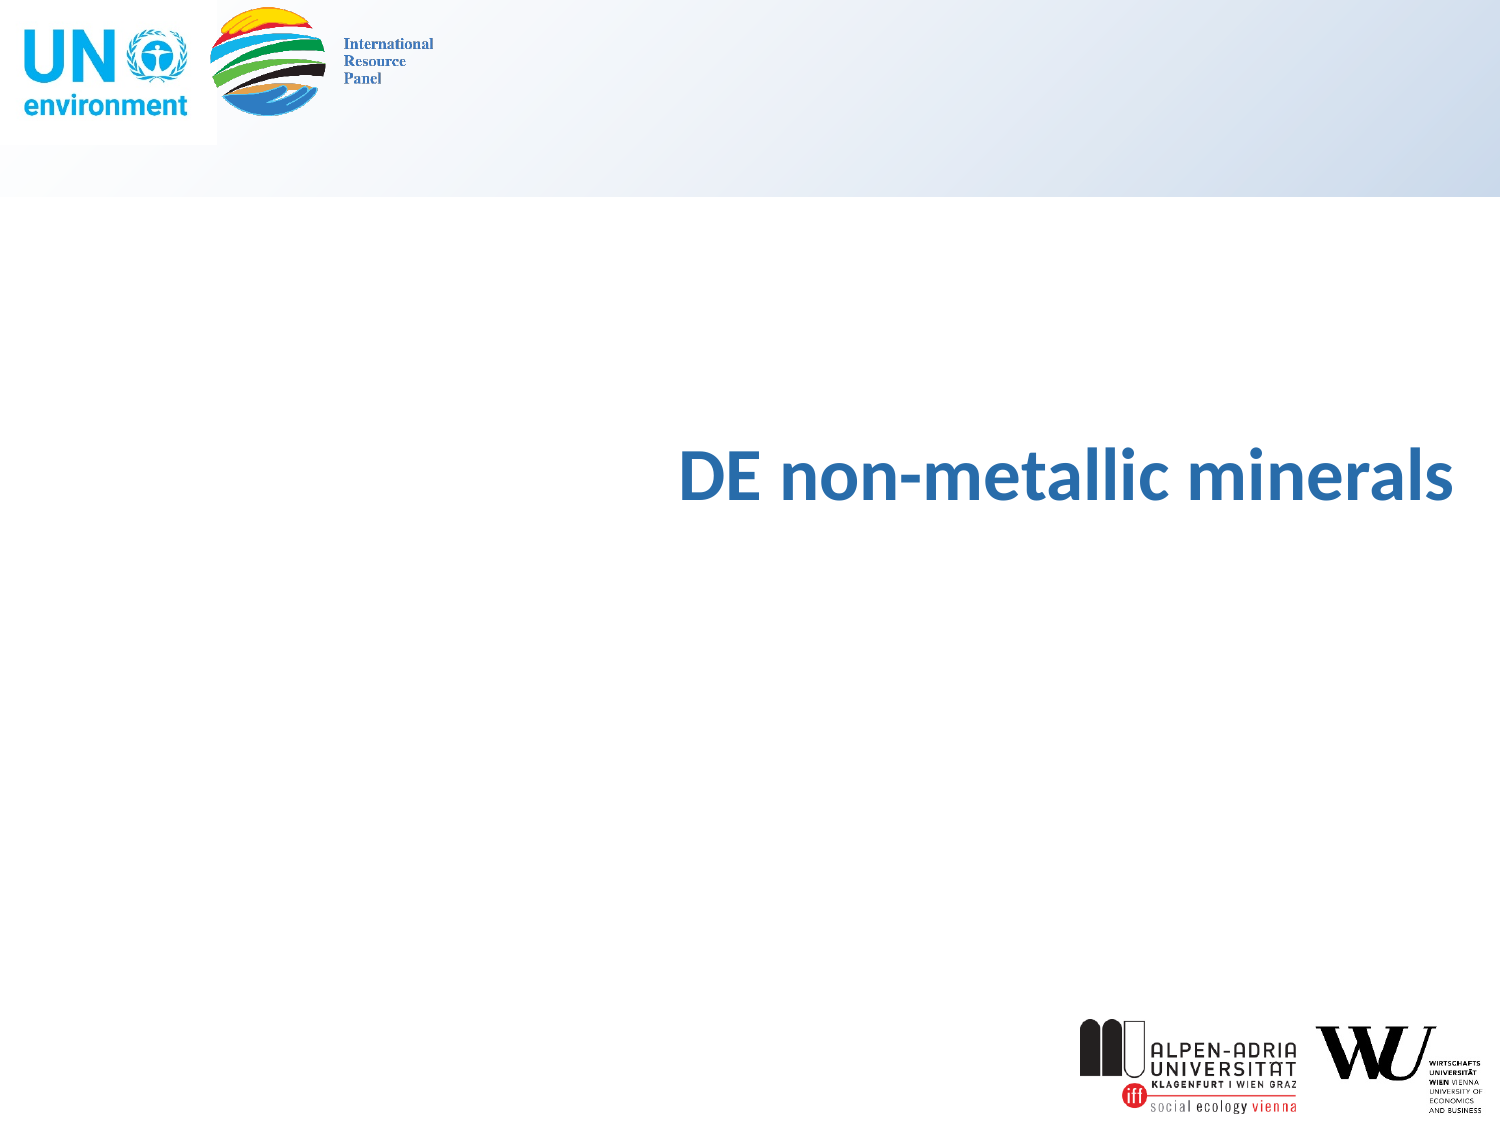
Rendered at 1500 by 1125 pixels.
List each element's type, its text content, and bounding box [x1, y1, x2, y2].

picture [1080, 1019, 1296, 1114]
picture [0, 0, 433, 145]
picture [1305, 1019, 1496, 1124]
title DE non-metallic minerals [29, 349, 1471, 591]
